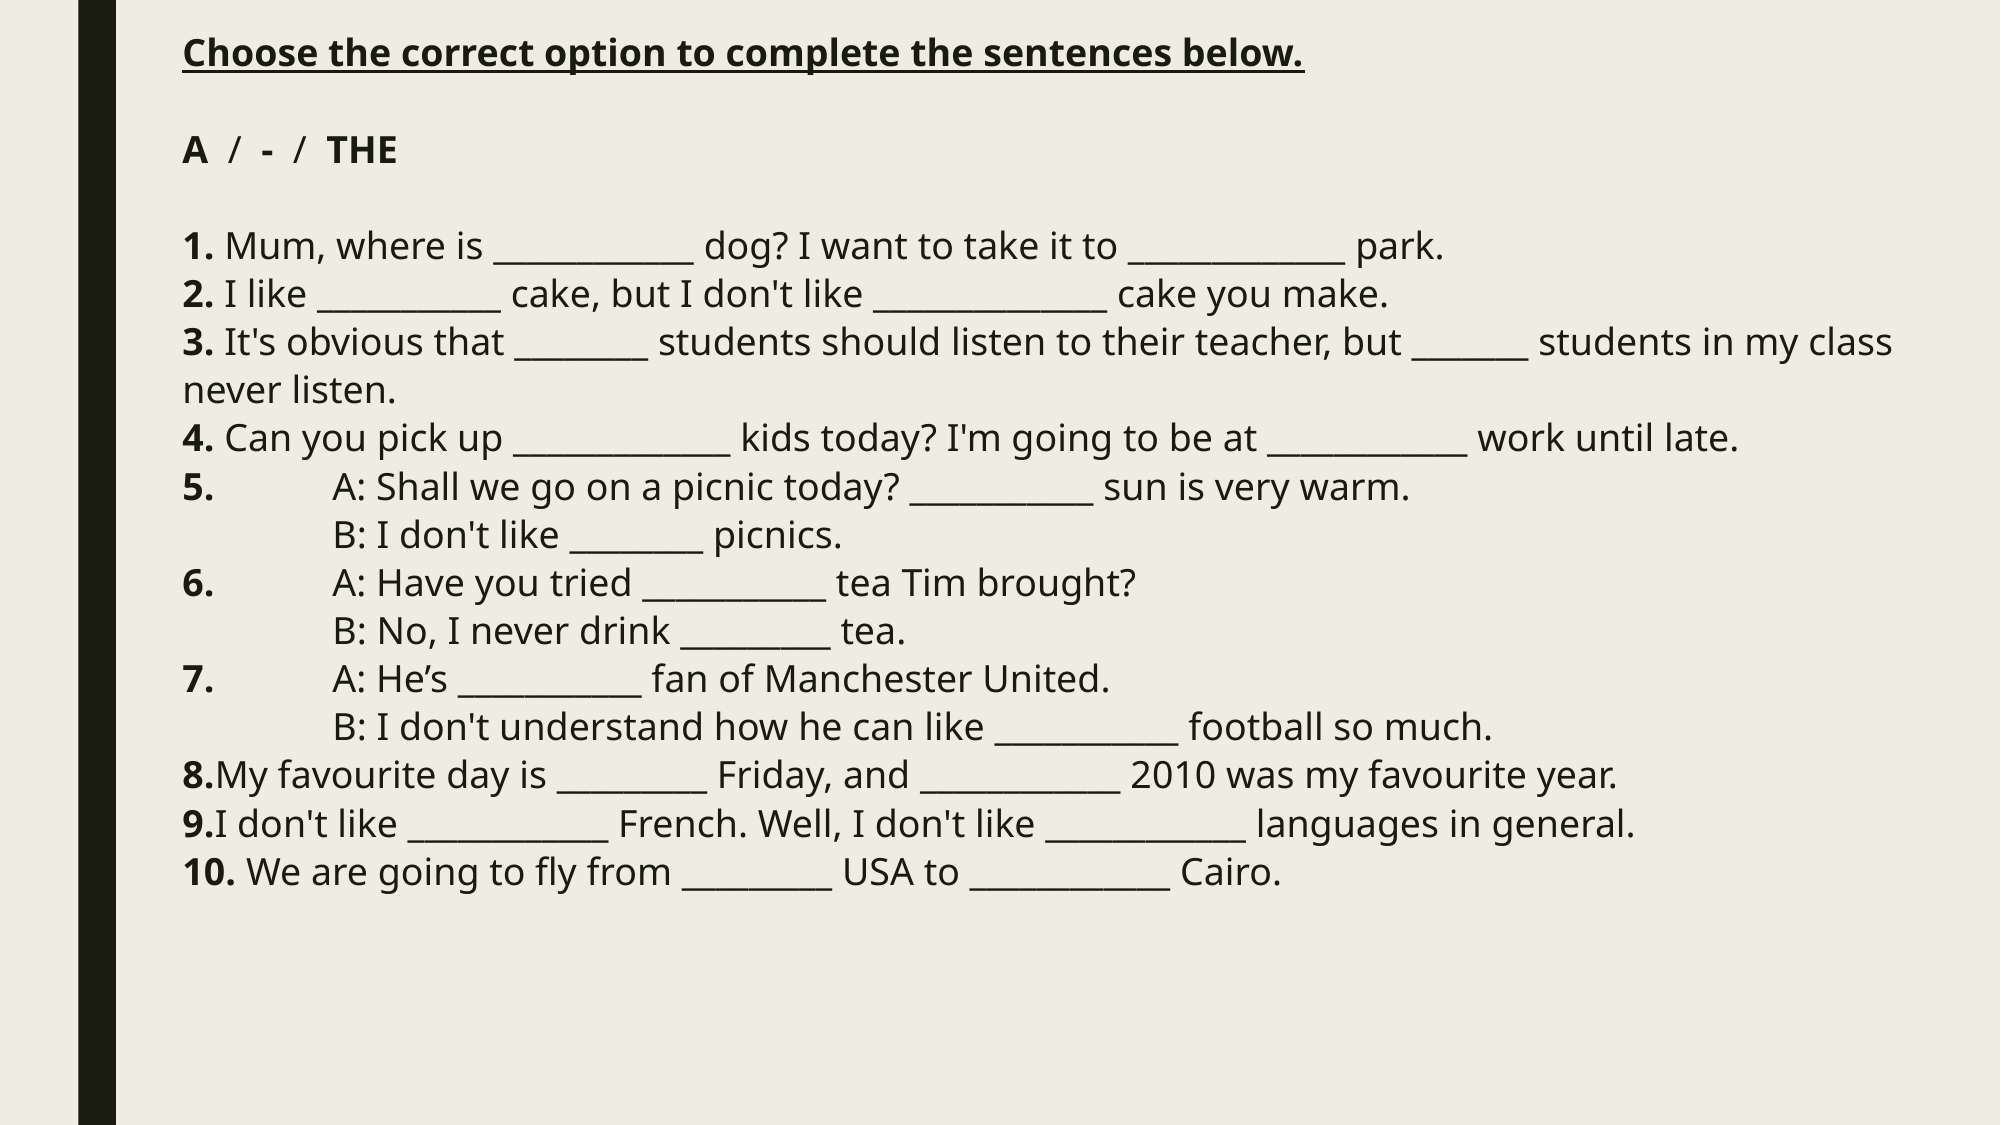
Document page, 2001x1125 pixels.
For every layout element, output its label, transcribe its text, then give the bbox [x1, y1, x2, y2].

title Choose the correct option to complete the sentences below. A / - / THE 1. Mum, where is ____________ dog? I want to take it to _____________ park. 2. I like ___________ cake, but I don't like ______________ cake you make. 3. It's obvious that ________ students should listen to their teacher, but _______ students in my class never listen. 4. Can you pick up _____________ kids today? I'm going to be at ____________ work until late. 5. A: Shall we go on a picnic today? ___________ sun is very warm. B: I don't like ________ picnics. 6. A: Have you tried ___________ tea Tim brought? B: No, I never drink _________ tea. 7. A: He’s ___________ fan of Manchester United. B: I don't understand how he can like ___________ football so much. 8.My favourite day is _________ Friday, and ____________ 2010 was my favourite year. 9.I don't like ____________ French. Well, I don't like ____________ languages in general. 10. We are going to fly from _________ USA to ____________ Cairo. [167, 18, 1940, 1067]
